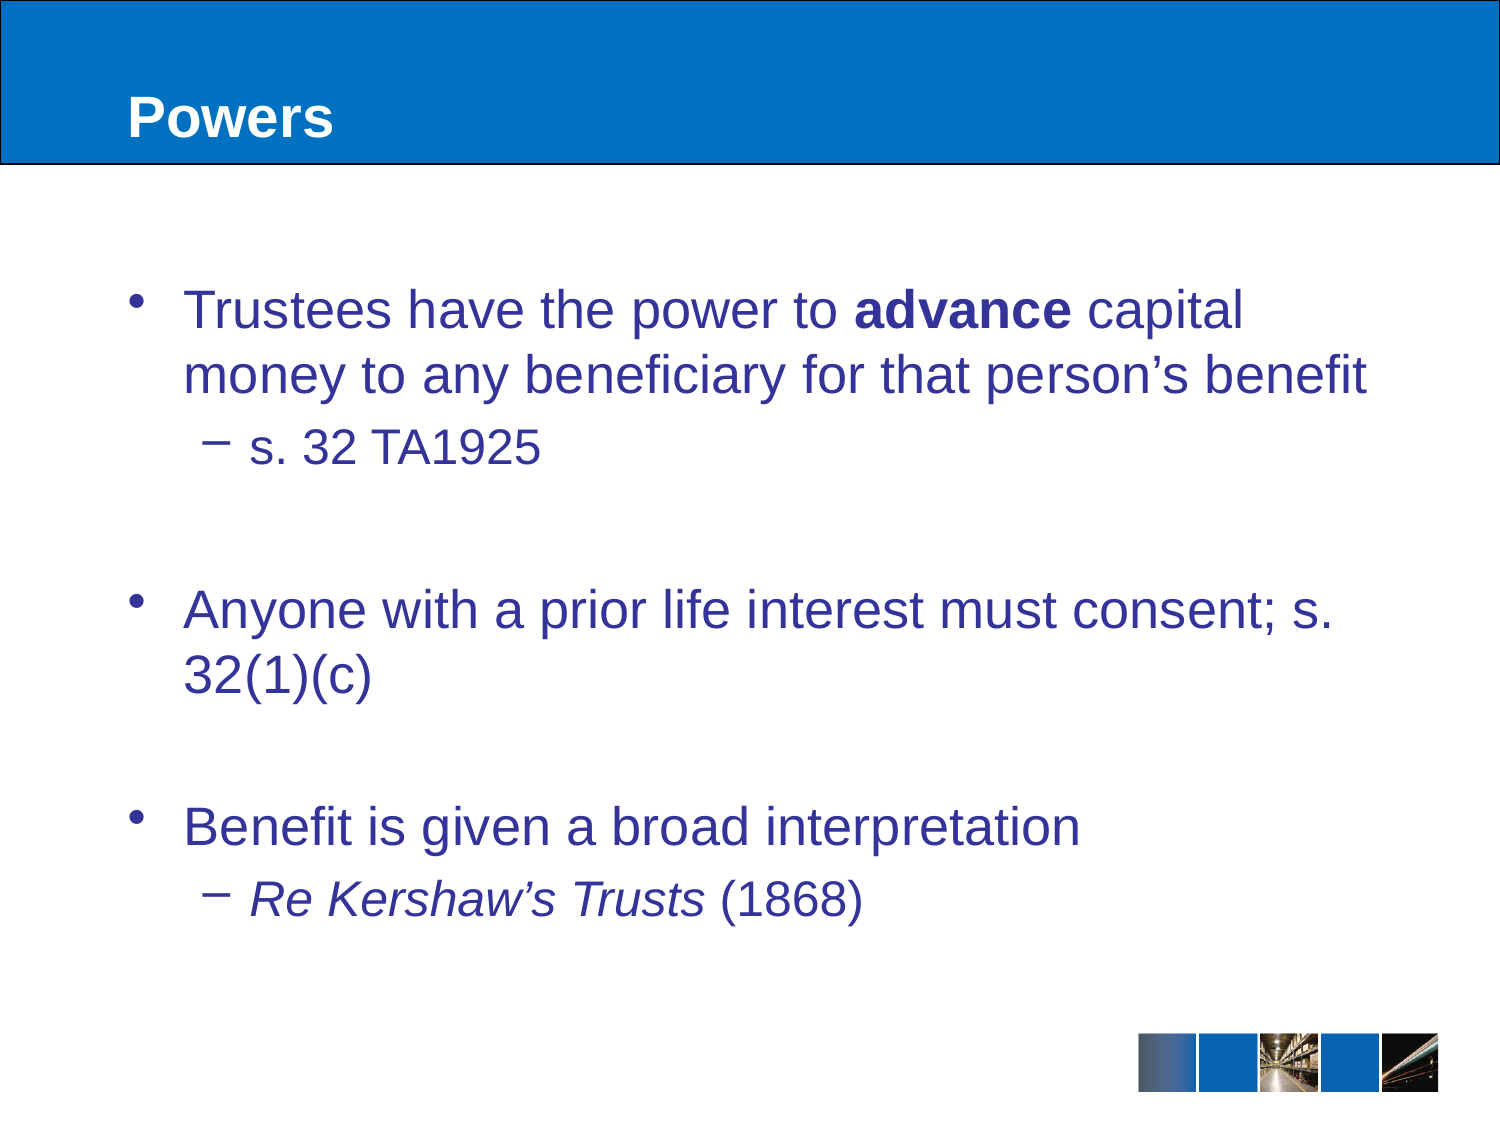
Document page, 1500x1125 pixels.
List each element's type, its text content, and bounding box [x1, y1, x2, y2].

list Trustees have the power to advance capital money to any beneficiary for that person’s benefit s. 32 TA1925 Anyone with a prior life interest must consent; s. 32(1)(c) Benefit is given a broad interpretation Re Kershaw’s Trusts (1868) [112, 267, 1388, 943]
title Powers [112, 70, 1375, 158]
